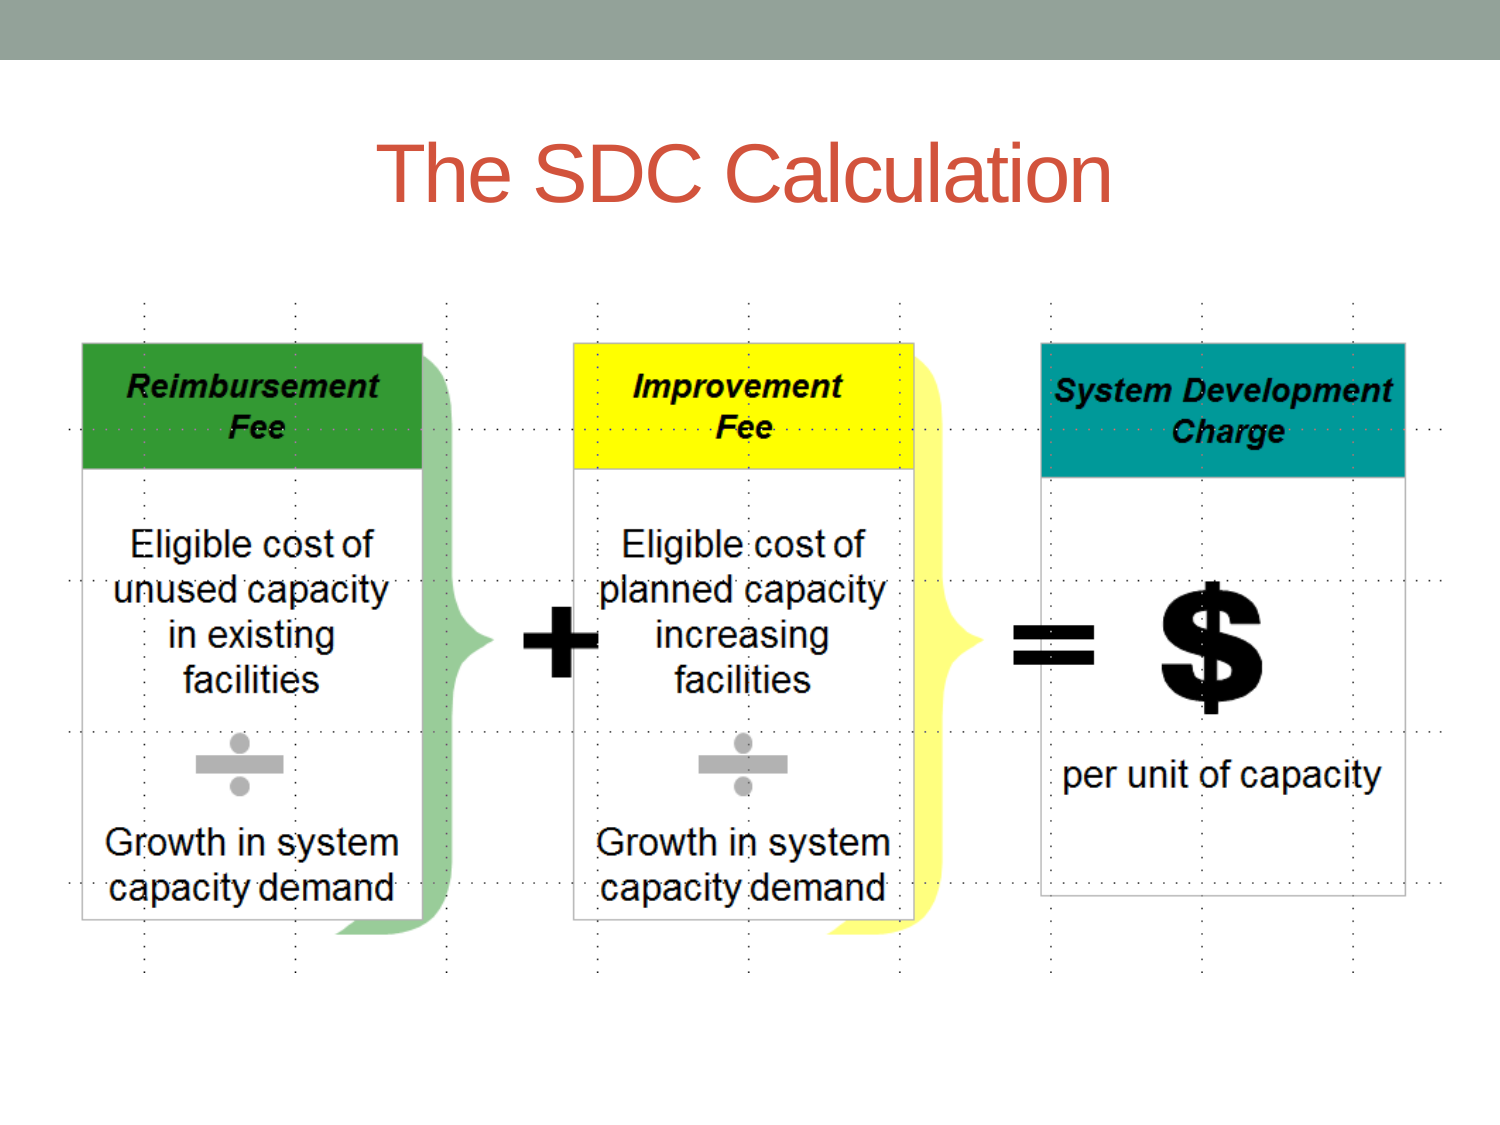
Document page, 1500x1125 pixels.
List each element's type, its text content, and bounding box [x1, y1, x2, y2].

title The SDC Calculation [75, 87, 1425, 250]
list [62, 299, 1443, 974]
